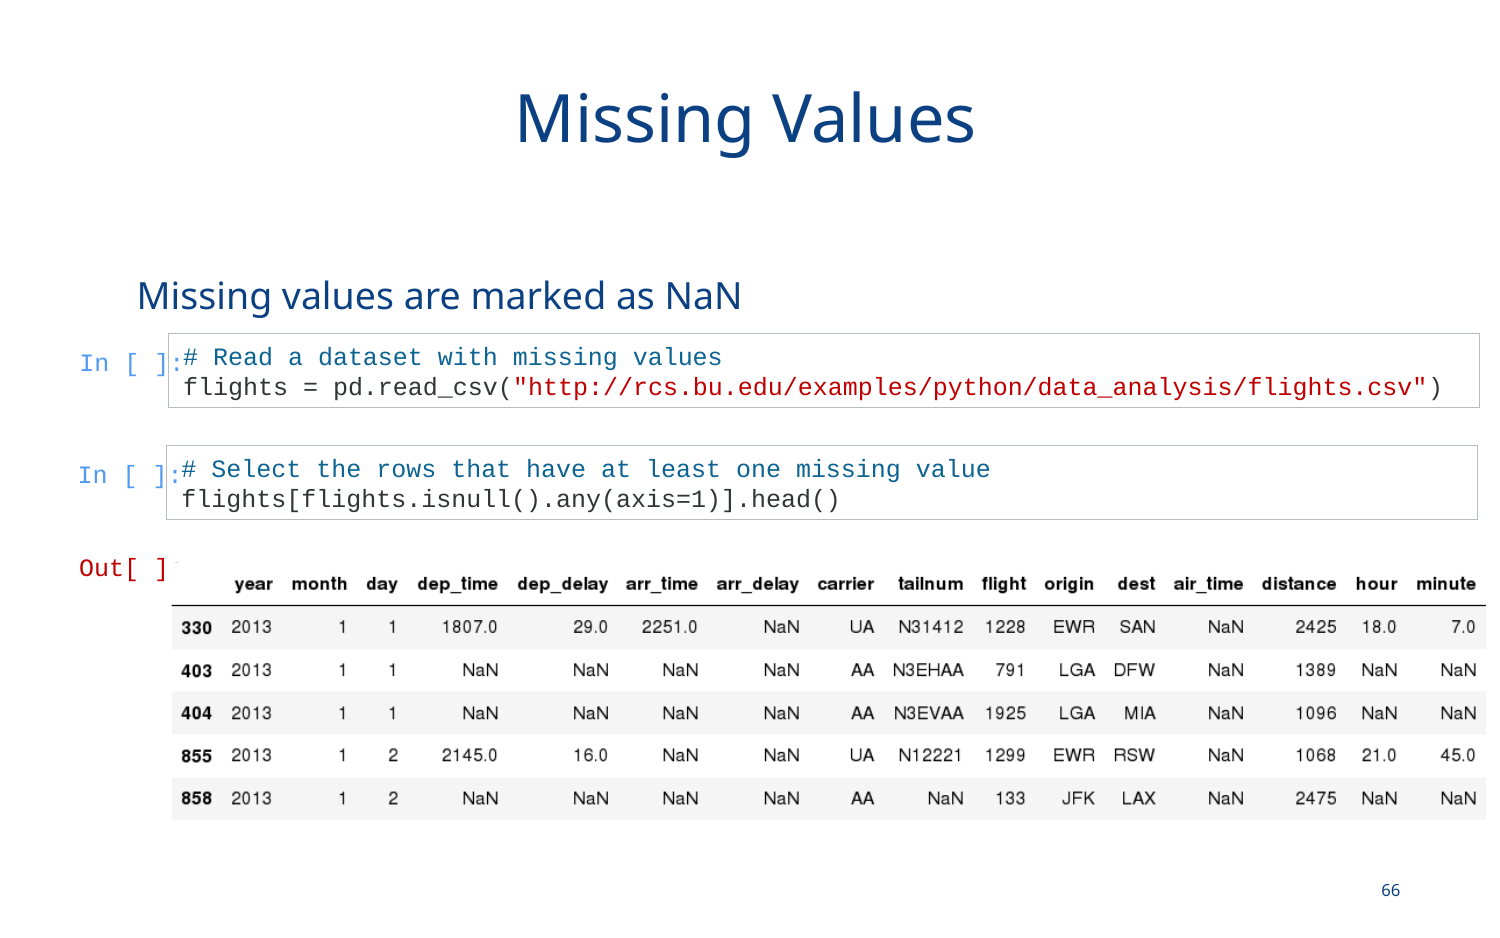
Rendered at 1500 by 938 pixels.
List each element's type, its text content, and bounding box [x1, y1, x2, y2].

title Missing Values [77, 26, 1416, 205]
text_box Missing values are marked as NaN [121, 264, 1404, 325]
text_box # Read a dataset with missing values flights = pd.read_csv("http://rcs.bu.edu/examples/python/data_analysis/flights.csv") [168, 333, 1480, 408]
text_box Out[ ]: [0, 537, 1325, 591]
picture [166, 562, 1500, 829]
text_box In [ ]: [0, 333, 168, 386]
text_box In [ ]: [0, 445, 166, 498]
slide_number 66 [1347, 866, 1416, 917]
text_box # Select the rows that have at least one missing value flights[flights.isnull().any(axis=1)].head() [166, 445, 1478, 520]
